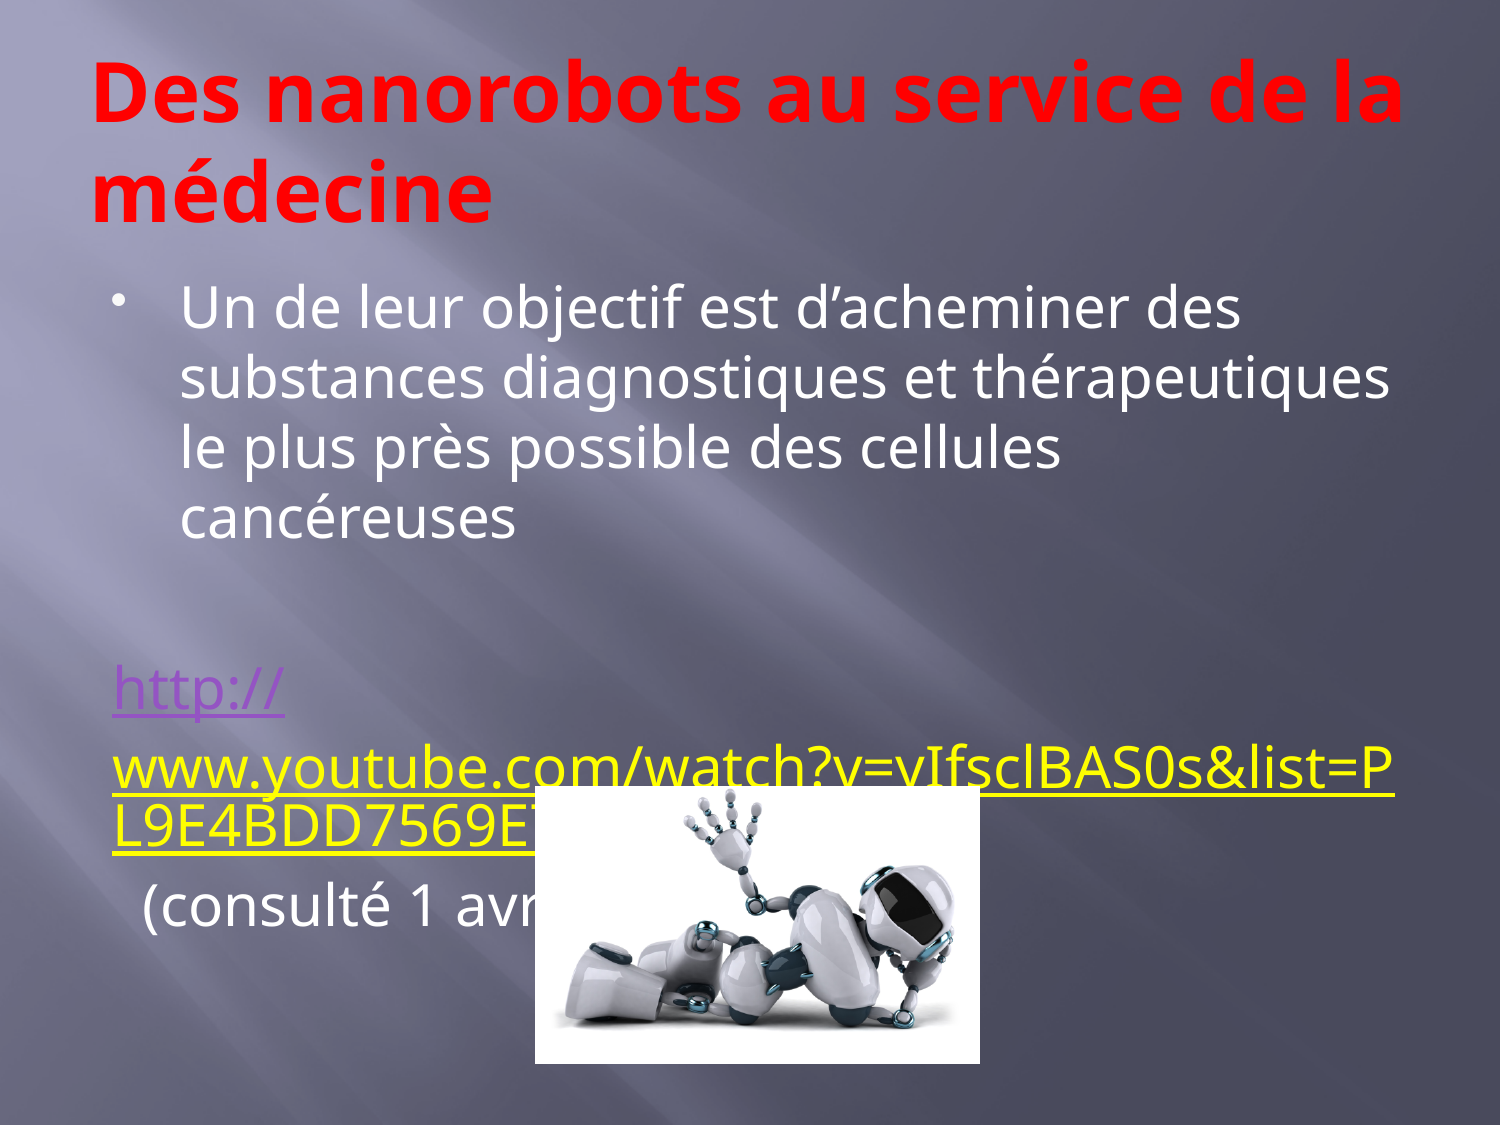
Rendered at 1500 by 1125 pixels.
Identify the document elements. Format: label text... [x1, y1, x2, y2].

title Des nanorobots au service de la médecine [75, 45, 1425, 233]
list Un de leur objectif est d’acheminer des substances diagnostiques et thérapeutiques le plus près possible des cellules cancéreuses http://www.youtube.com/watch?v=yIfsclBAS0s&list=PL9E4BDD7569E79892 (consulté 1 avril 2015) [75, 262, 1425, 1035]
picture [535, 786, 980, 1065]
